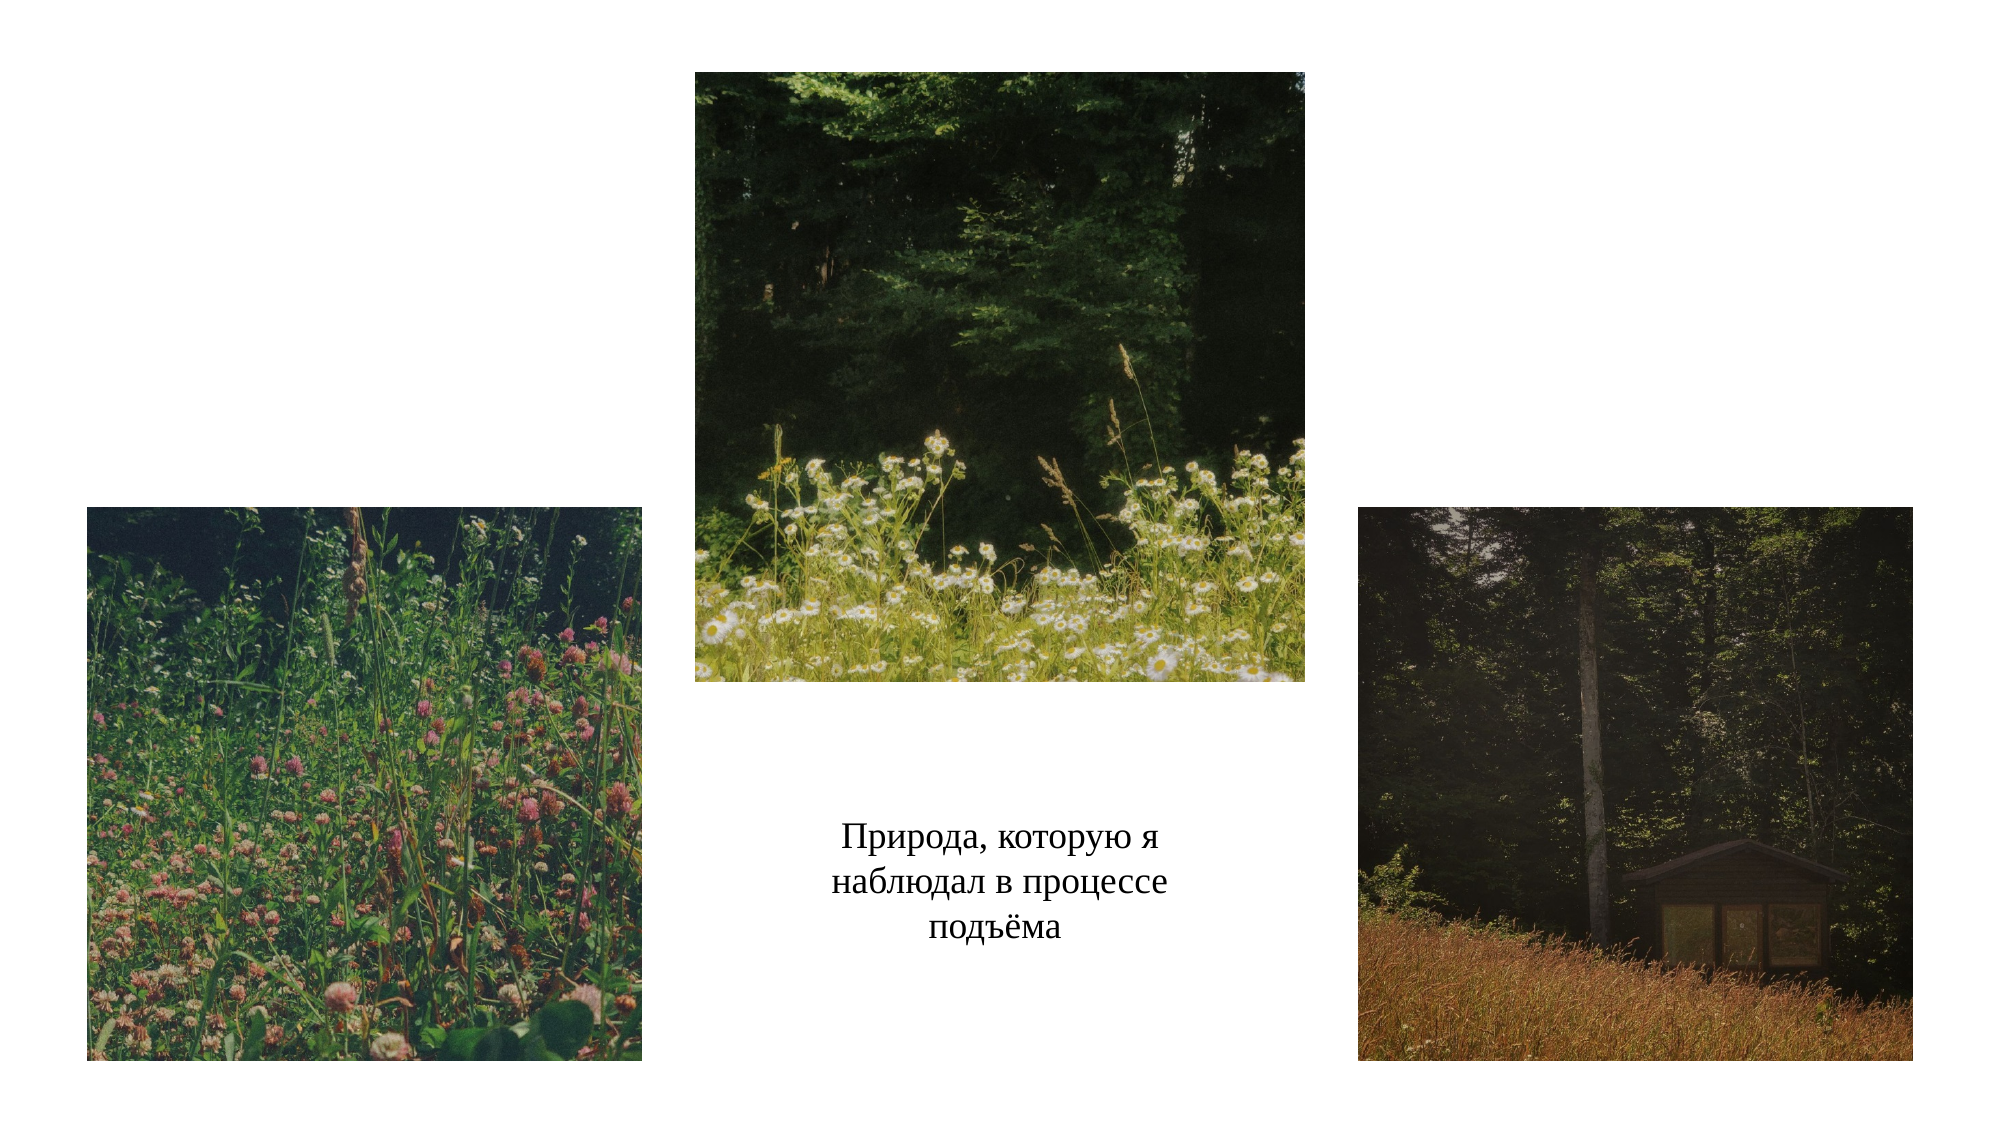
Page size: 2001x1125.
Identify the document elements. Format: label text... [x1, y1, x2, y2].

picture [87, 507, 642, 1062]
picture [1358, 507, 1913, 1062]
text_box Природа, которую я наблюдал в процессе подъёма [754, 803, 1246, 954]
picture [695, 72, 1305, 682]
